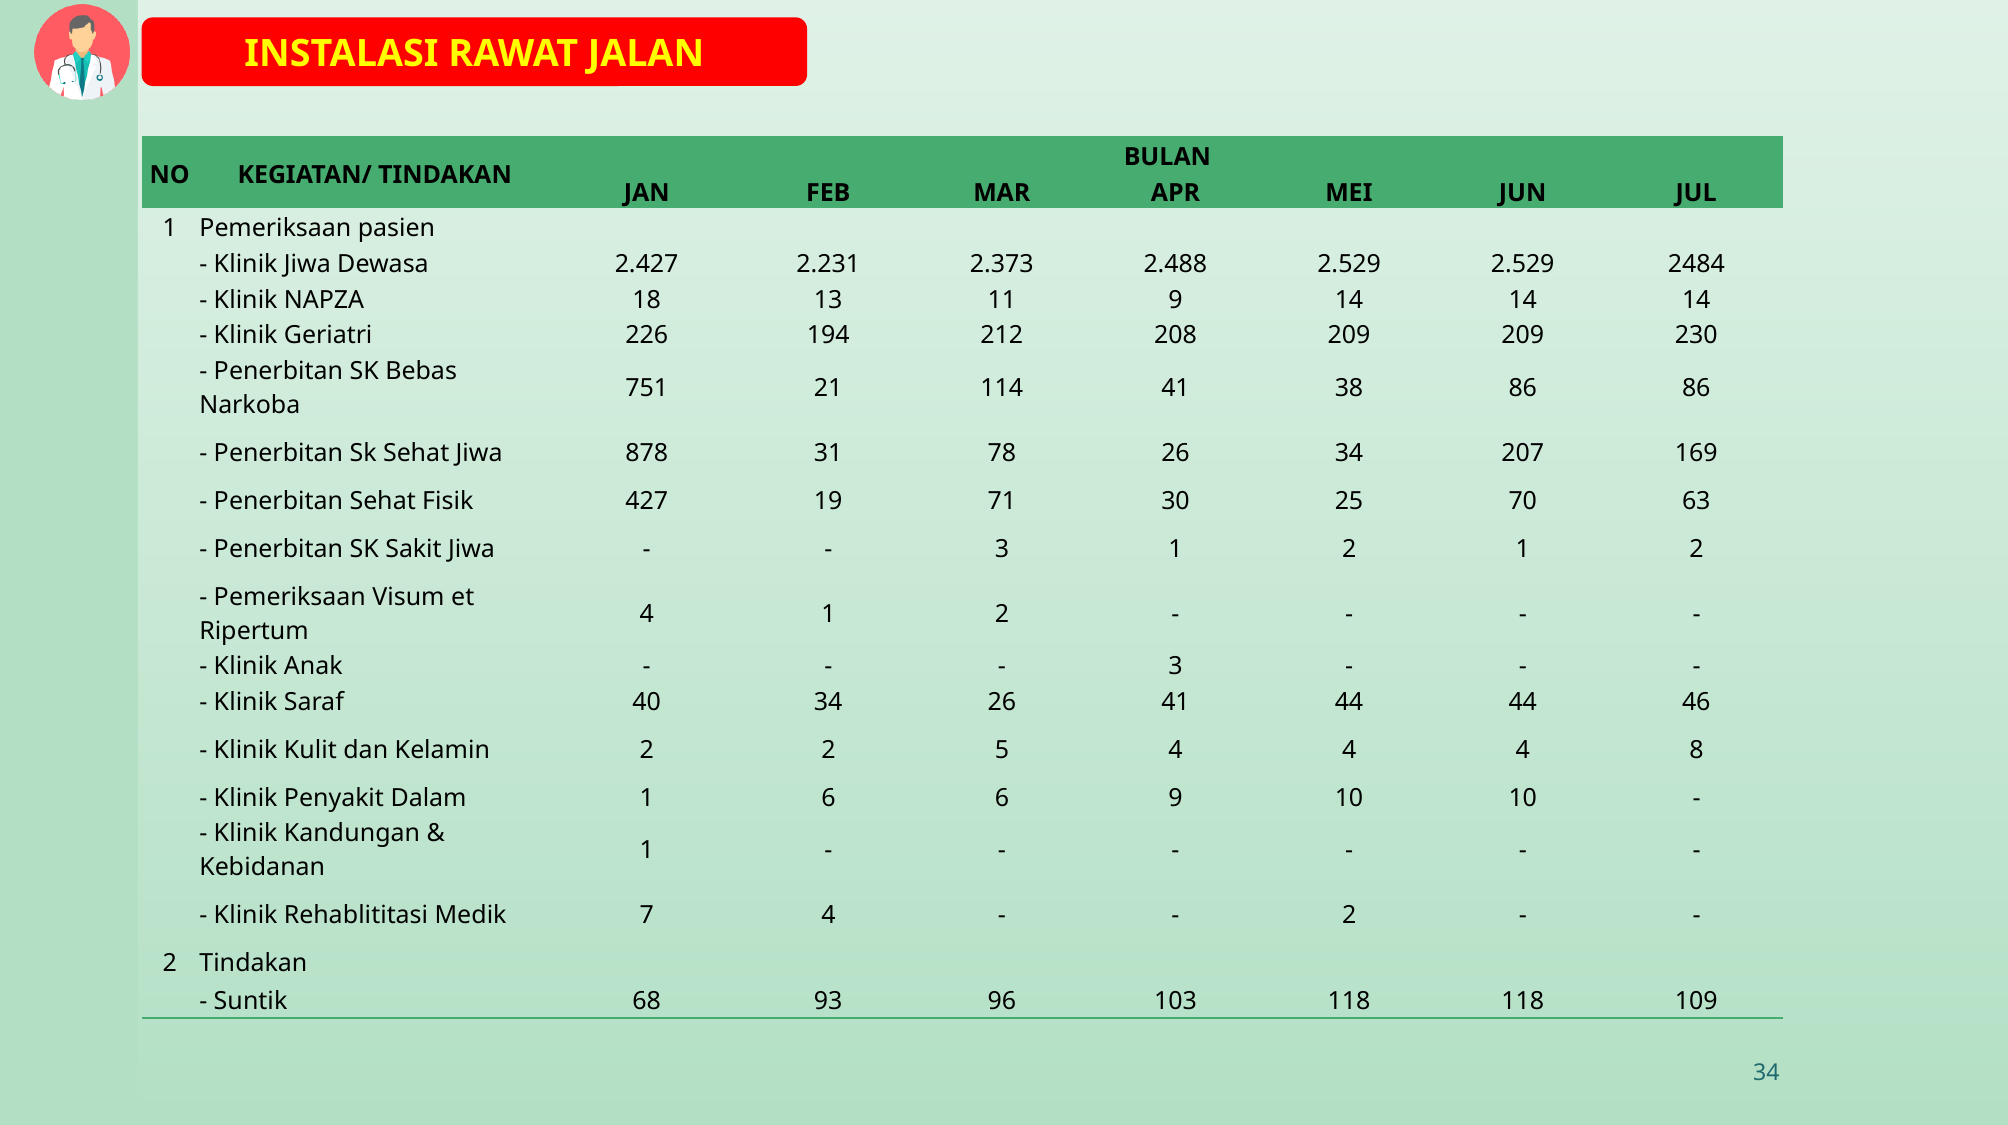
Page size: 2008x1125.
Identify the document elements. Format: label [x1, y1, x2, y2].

picture [34, 4, 130, 100]
table_header [142, 138, 1783, 208]
text_box [140, 16, 809, 88]
text_box [113, 936, 1921, 1110]
table_cell [142, 173, 1783, 1017]
